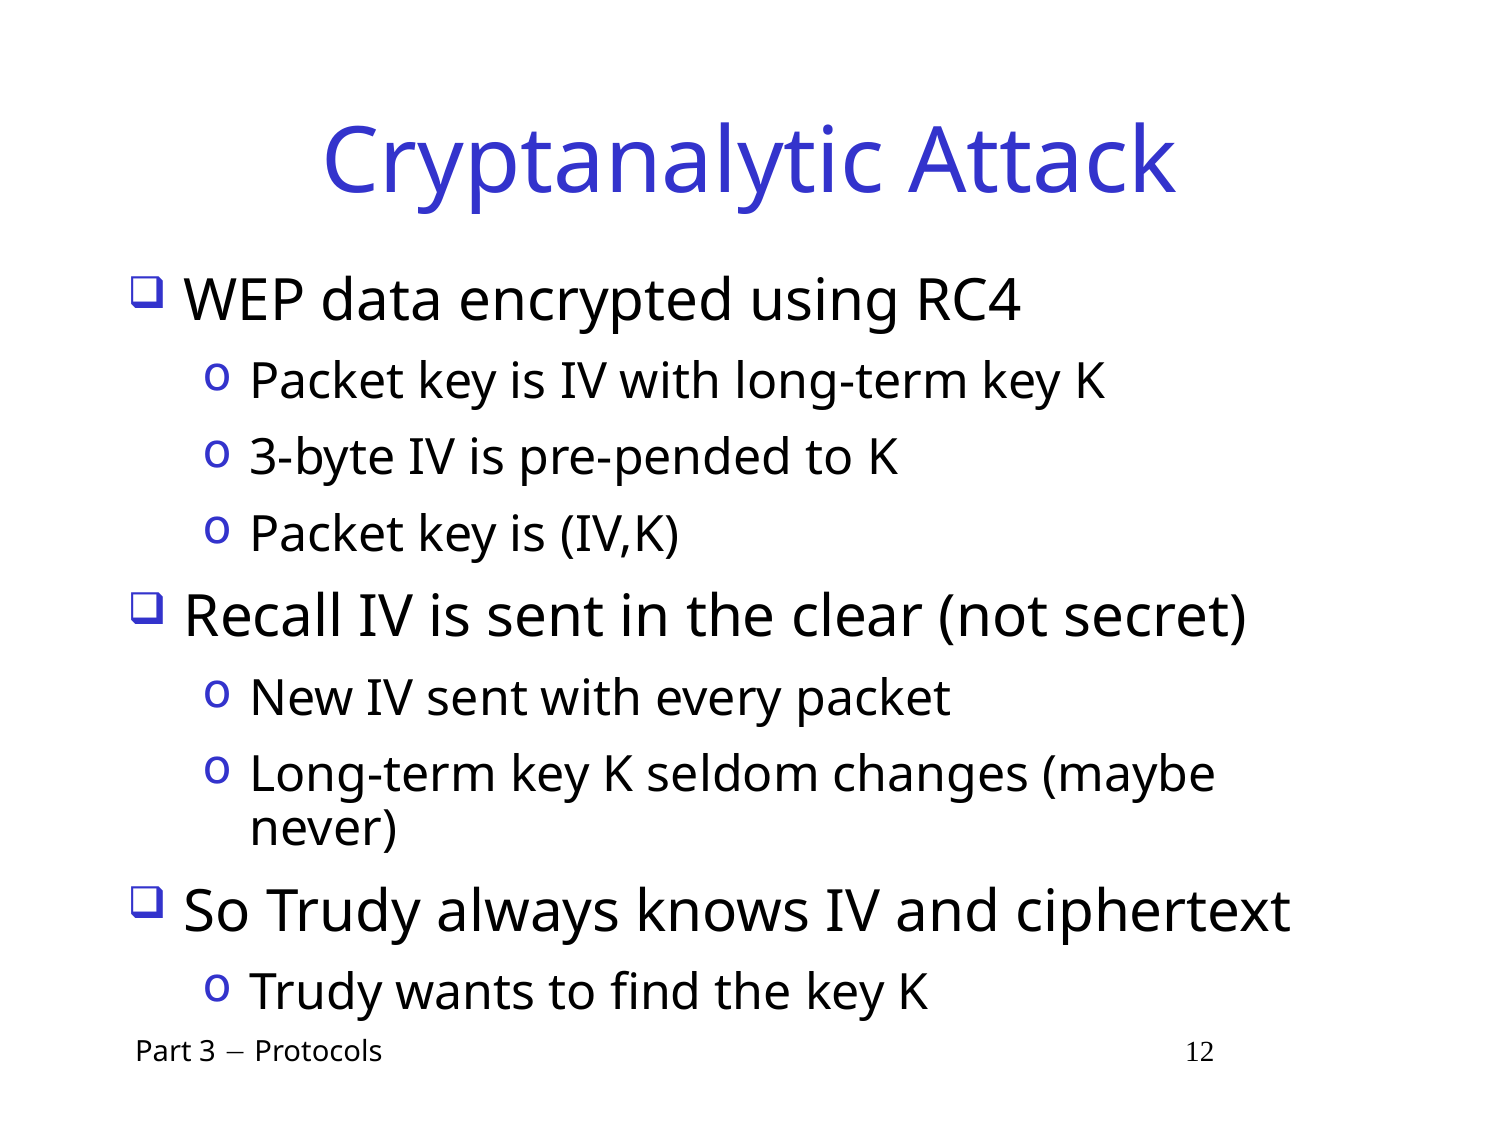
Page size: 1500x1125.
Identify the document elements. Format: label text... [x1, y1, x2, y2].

footer Part 3  Protocols 12 [112, 1024, 1401, 1101]
list WEP data encrypted using RC4 Packet key is IV with long-term key K 3-byte IV is pre-pended to K Packet key is (IV,K) Recall IV is sent in the clear (not secret) New IV sent with every packet Long-term key K seldom changes (maybe never) So Trudy always knows IV and ciphertext Trudy wants to find the key K [112, 262, 1388, 1001]
title Cryptanalytic Attack [112, 62, 1388, 251]
